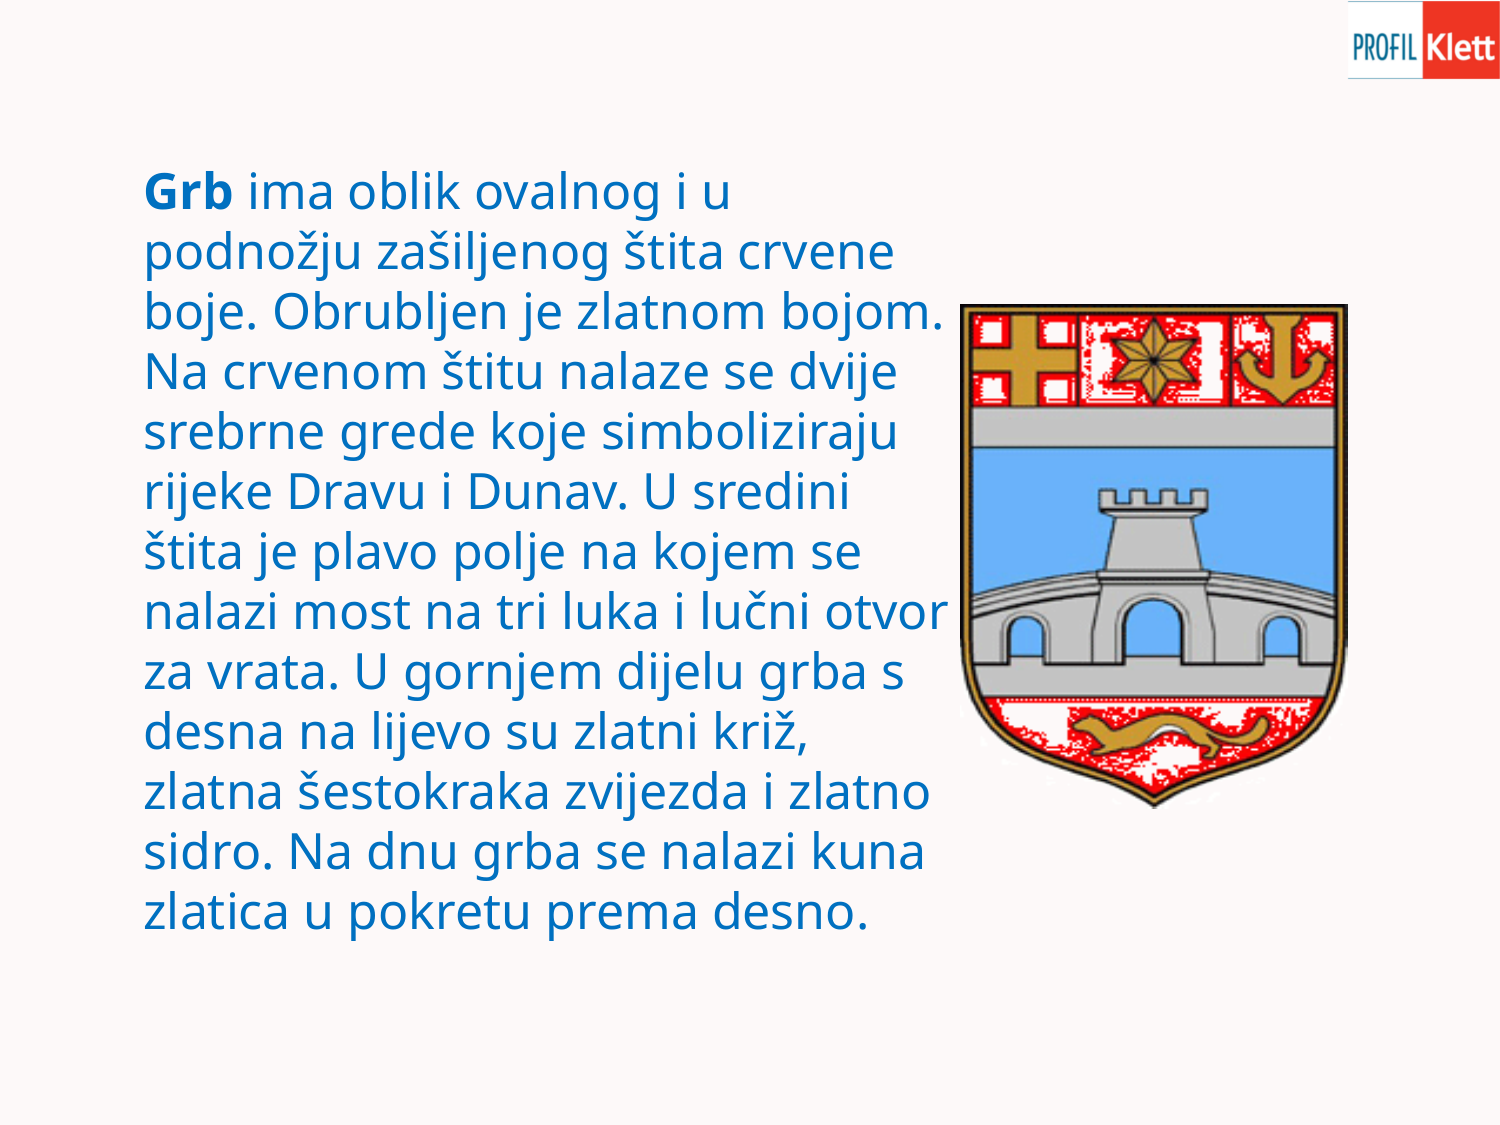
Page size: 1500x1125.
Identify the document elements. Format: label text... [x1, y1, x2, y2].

picture [0, 0, 1500, 1125]
text_box Grb ima oblik ovalnog i u podnožju zašiljenog štita crvene boje. Obrubljen je zlatnom bojom. Na crvenom štitu nalaze se dvije srebrne grede koje simboliziraju rijeke Dravu i Dunav. U sredini štita je plavo polje na kojem se nalazi most na tri luka i lučni otvor za vrata. U gornjem dijelu grba s desna na lijevo su zlatni križ, zlatna šestokraka zvijezda i zlatno sidro. Na dnu grba se nalazi kuna zlatica u pokretu prema desno. [128, 152, 973, 948]
